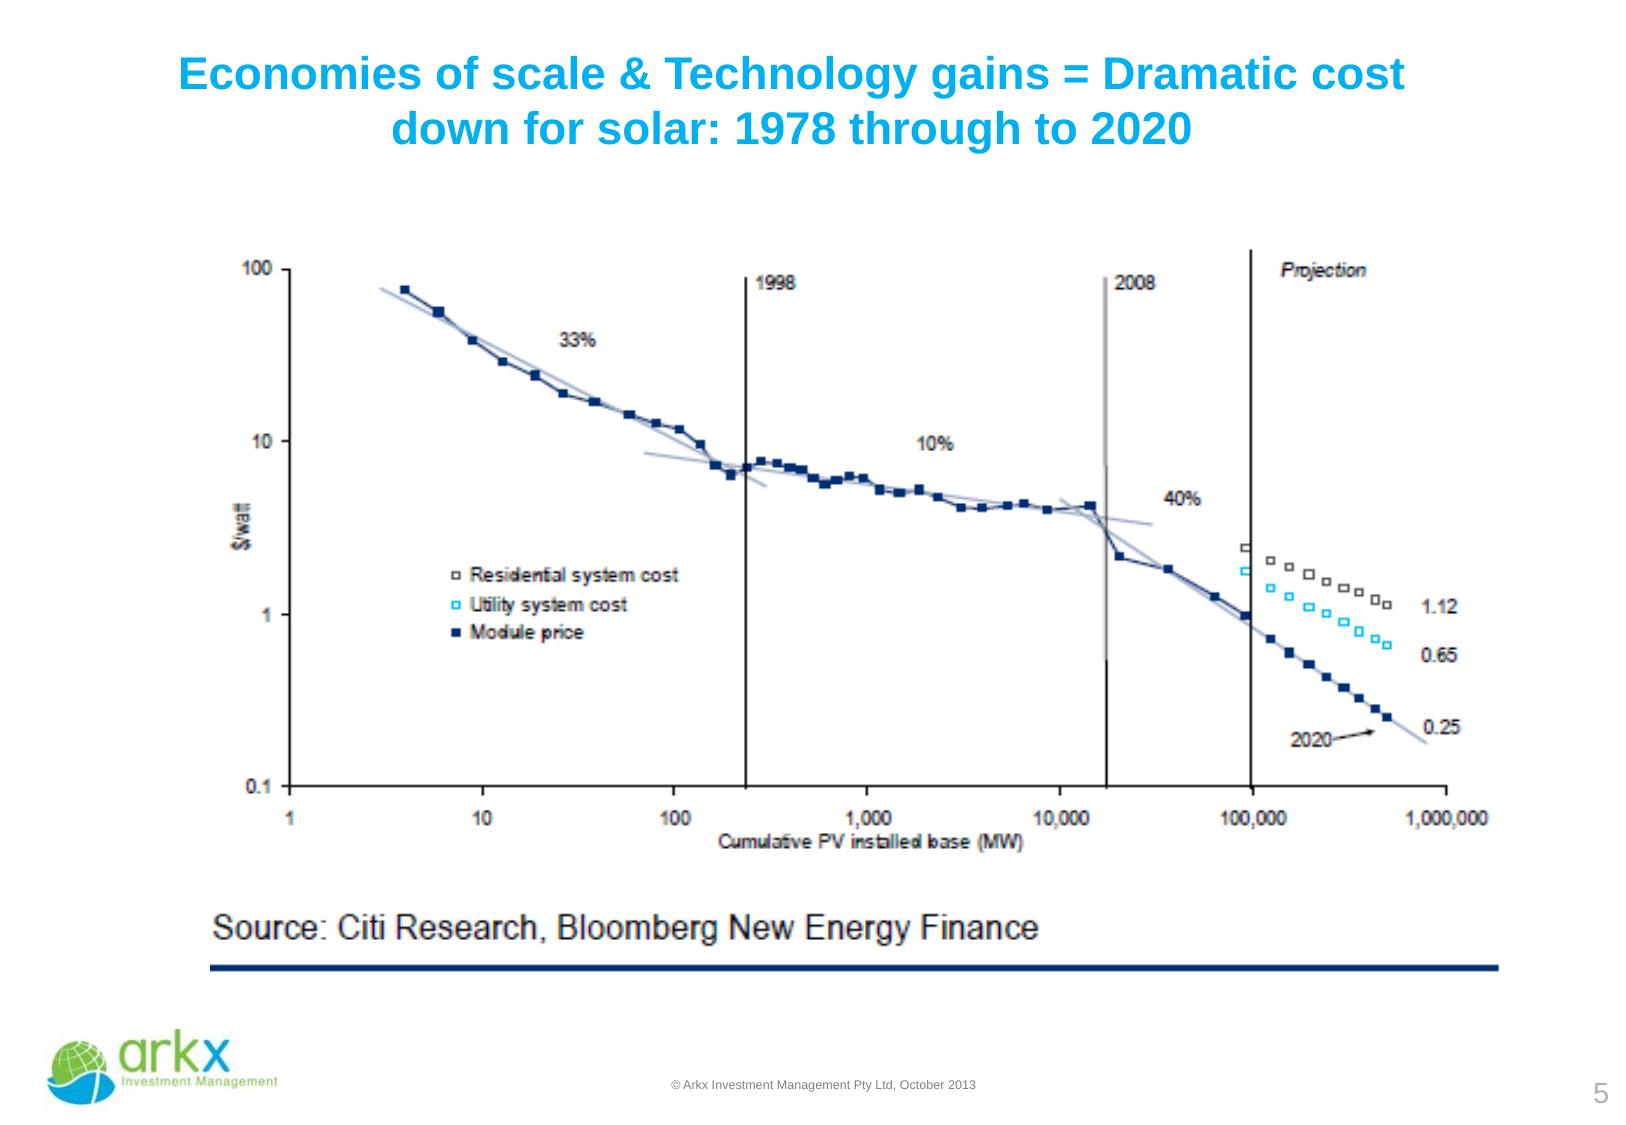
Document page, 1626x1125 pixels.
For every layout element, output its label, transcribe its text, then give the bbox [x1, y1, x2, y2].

text_box Economies of scale & Technology gains = Dramatic cost down for solar: 1978 through to 2020 [121, 35, 1463, 162]
picture [44, 1029, 281, 1110]
picture [209, 231, 1504, 977]
